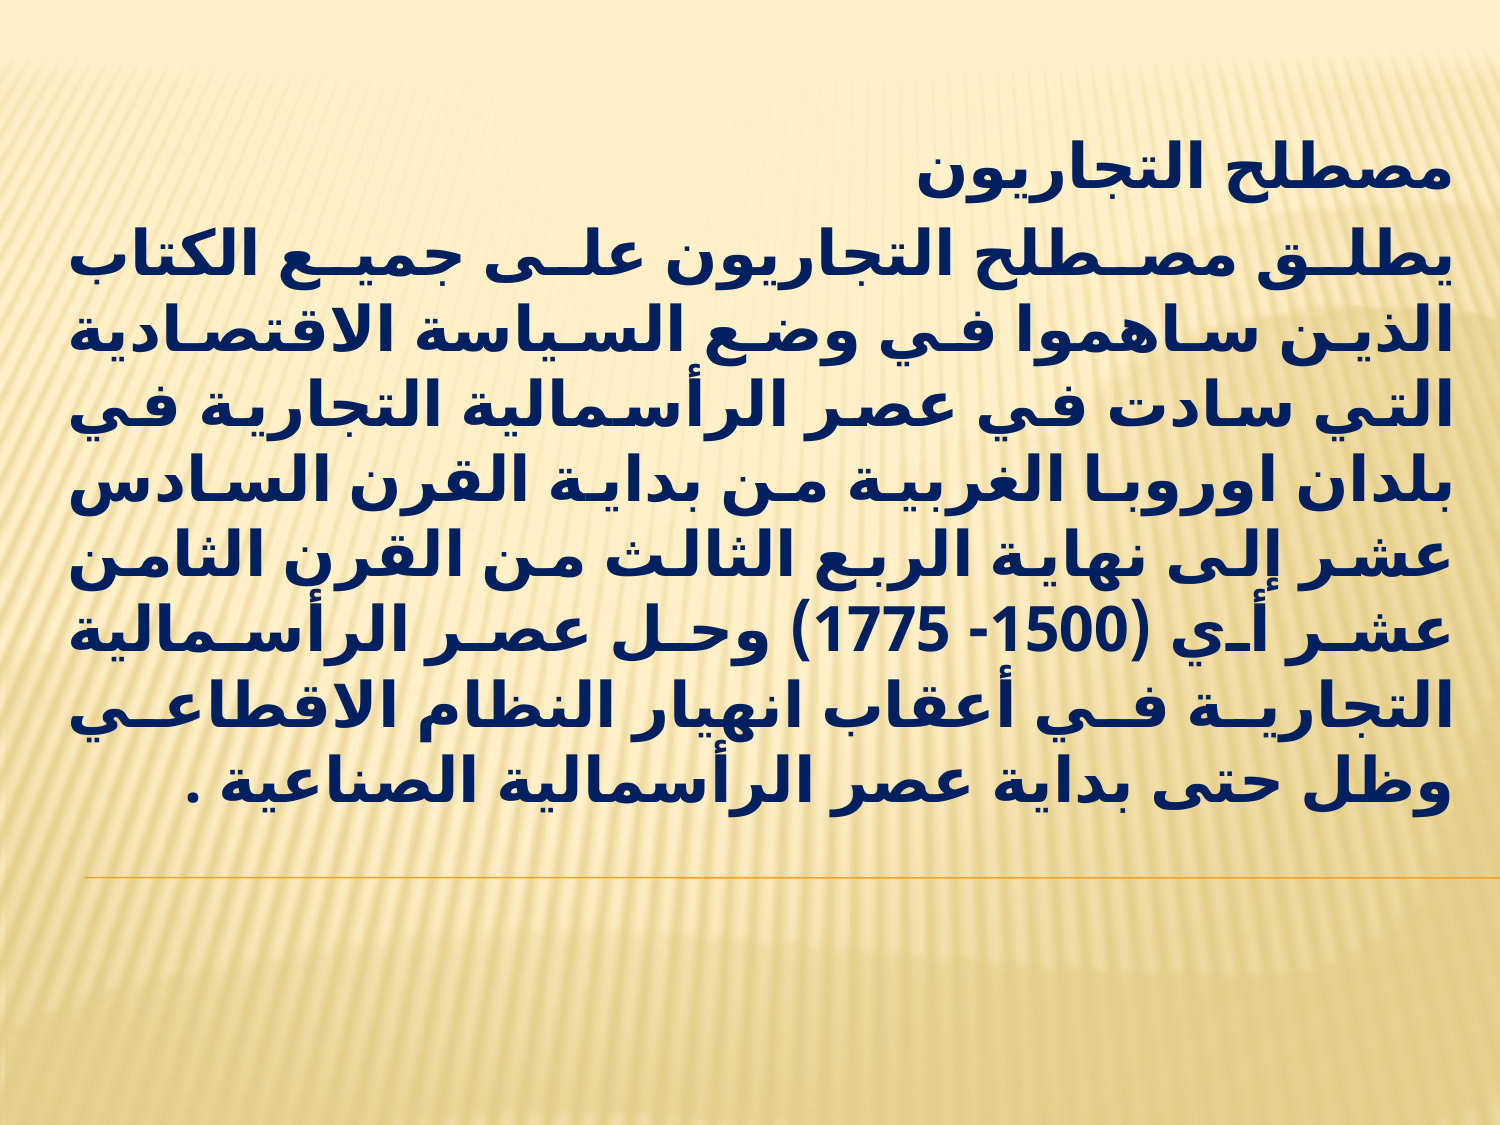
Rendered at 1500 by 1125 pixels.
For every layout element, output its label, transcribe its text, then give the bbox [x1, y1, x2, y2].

subtitle مصطلح التجاريون يطلق مصطلح التجاريون على جميع الكتاب الذين ساهموا في وضع السياسة الاقتصادية التي سادت في عصر الرأسمالية التجارية في بلدان اوروبا الغربية من بداية القرن السادس عشر إلى نهاية الربع الثالث من القرن الثامن عشر أي (1500- 1775) وحل عصر الرأسمالية التجارية في أعقاب انهيار النظام الاقطاعي وظل حتى بداية عصر الرأسمالية الصناعية . [53, 105, 1471, 823]
